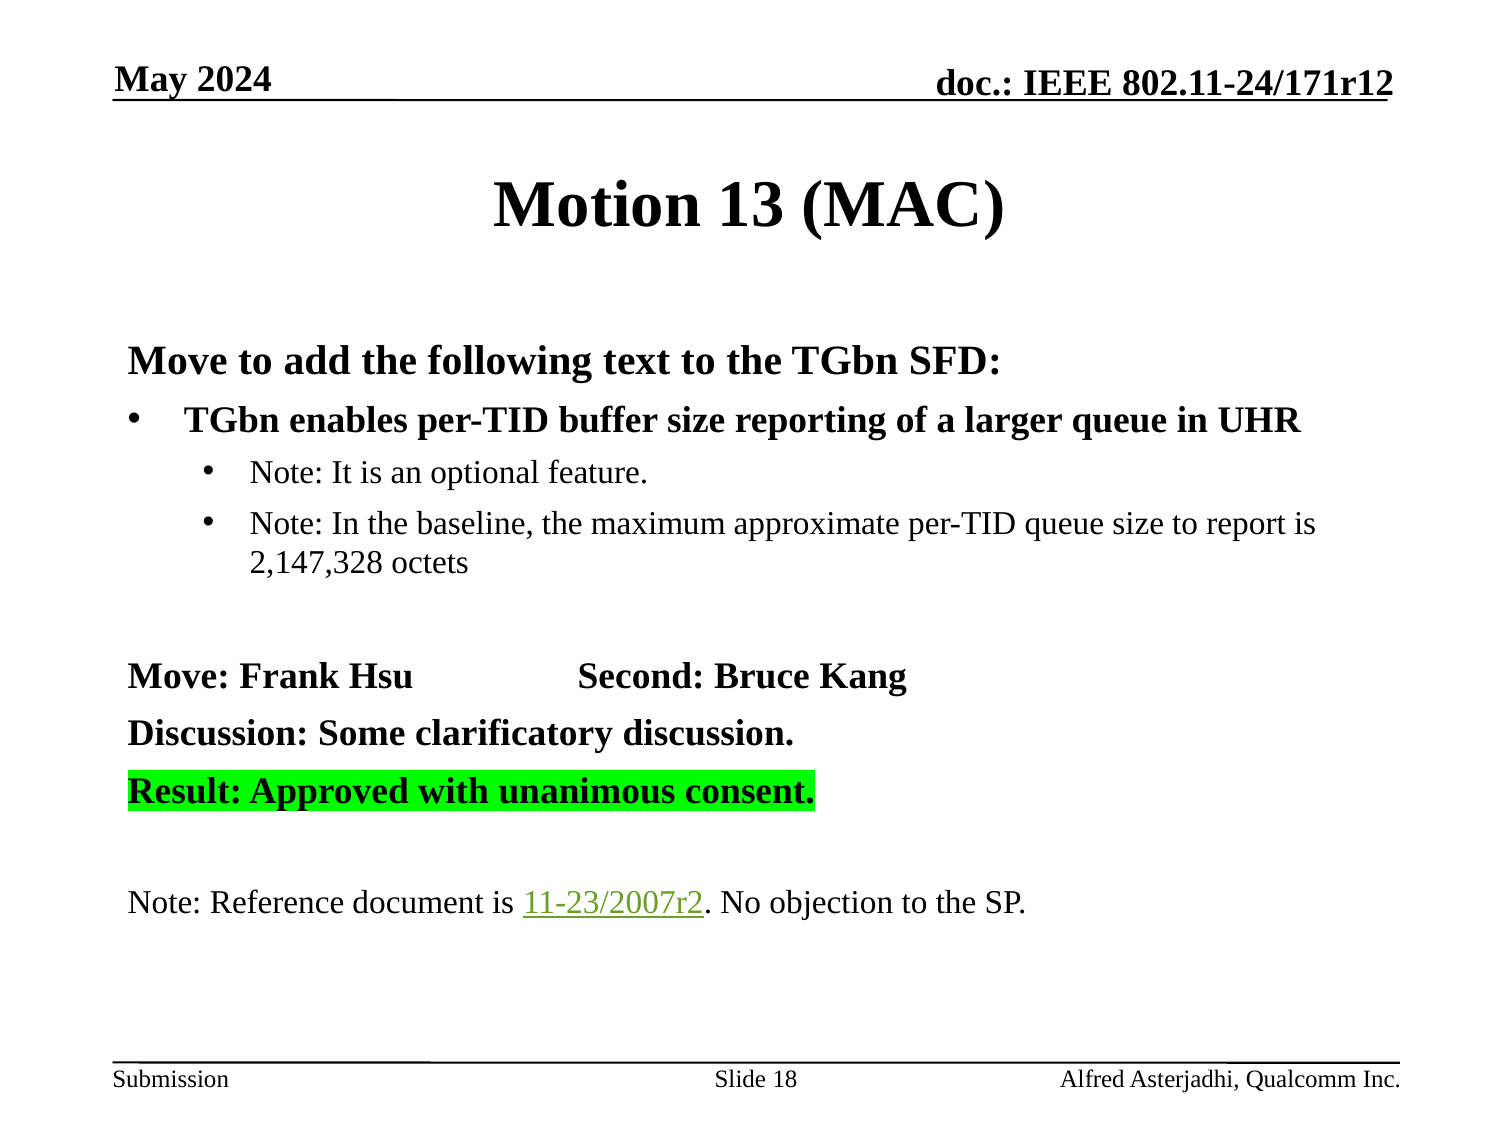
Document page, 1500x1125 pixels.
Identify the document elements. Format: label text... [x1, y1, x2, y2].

title Motion 13 (MAC) [112, 112, 1388, 288]
slide_number Slide 18 [712, 1061, 800, 1123]
footer Alfred Asterjadhi, Qualcomm Inc. [878, 1061, 1402, 1093]
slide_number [114, 54, 423, 100]
list Move to add the following text to the TGbn SFD: TGbn enables per-TID buffer size reporting of a larger queue in UHR Note: It is an optional feature. Note: In the baseline, the maximum approximate per-TID queue size to report is 2,147,328 octets Move: Frank Hsu Second: Bruce Kang Discussion: Some clarificatory discussion. Result: Approved with unanimous consent. Note: Reference document is 11-23/2007r2. No objection to the SP. [112, 324, 1388, 1000]
